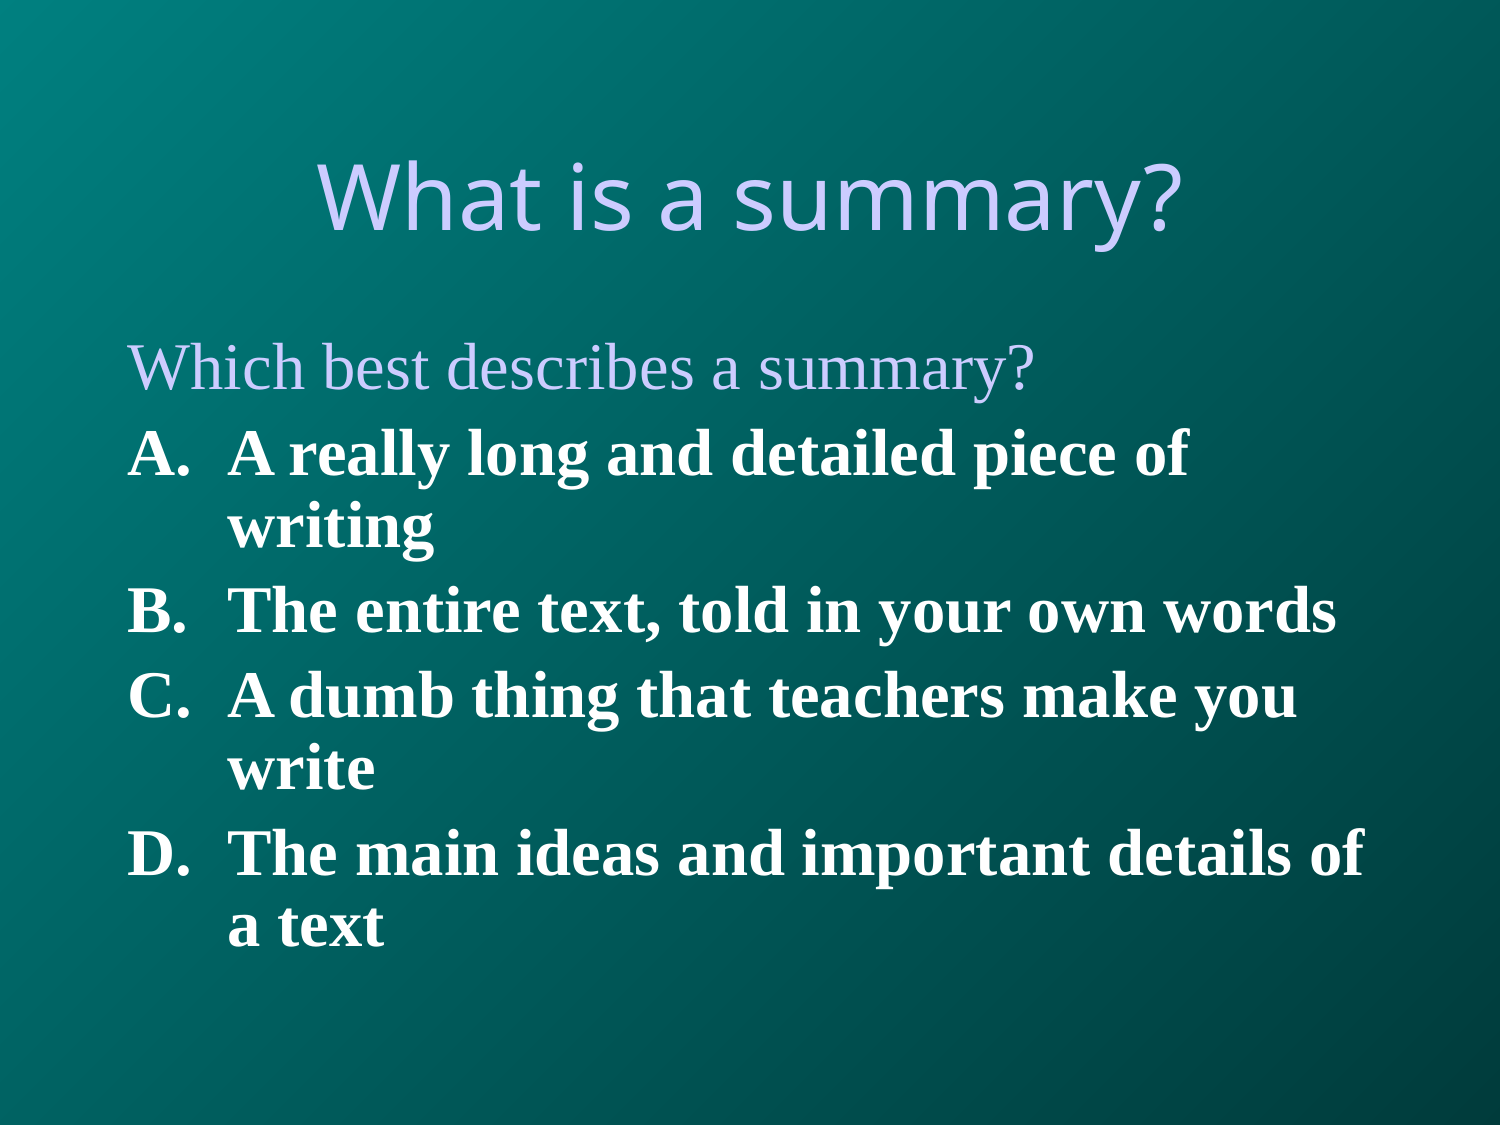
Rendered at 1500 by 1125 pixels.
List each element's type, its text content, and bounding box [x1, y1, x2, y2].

list Which best describes a summary? A really long and detailed piece of writing The entire text, told in your own words A dumb thing that teachers make you write The main ideas and important details of a text [112, 324, 1388, 1001]
title What is a summary? [112, 99, 1388, 288]
